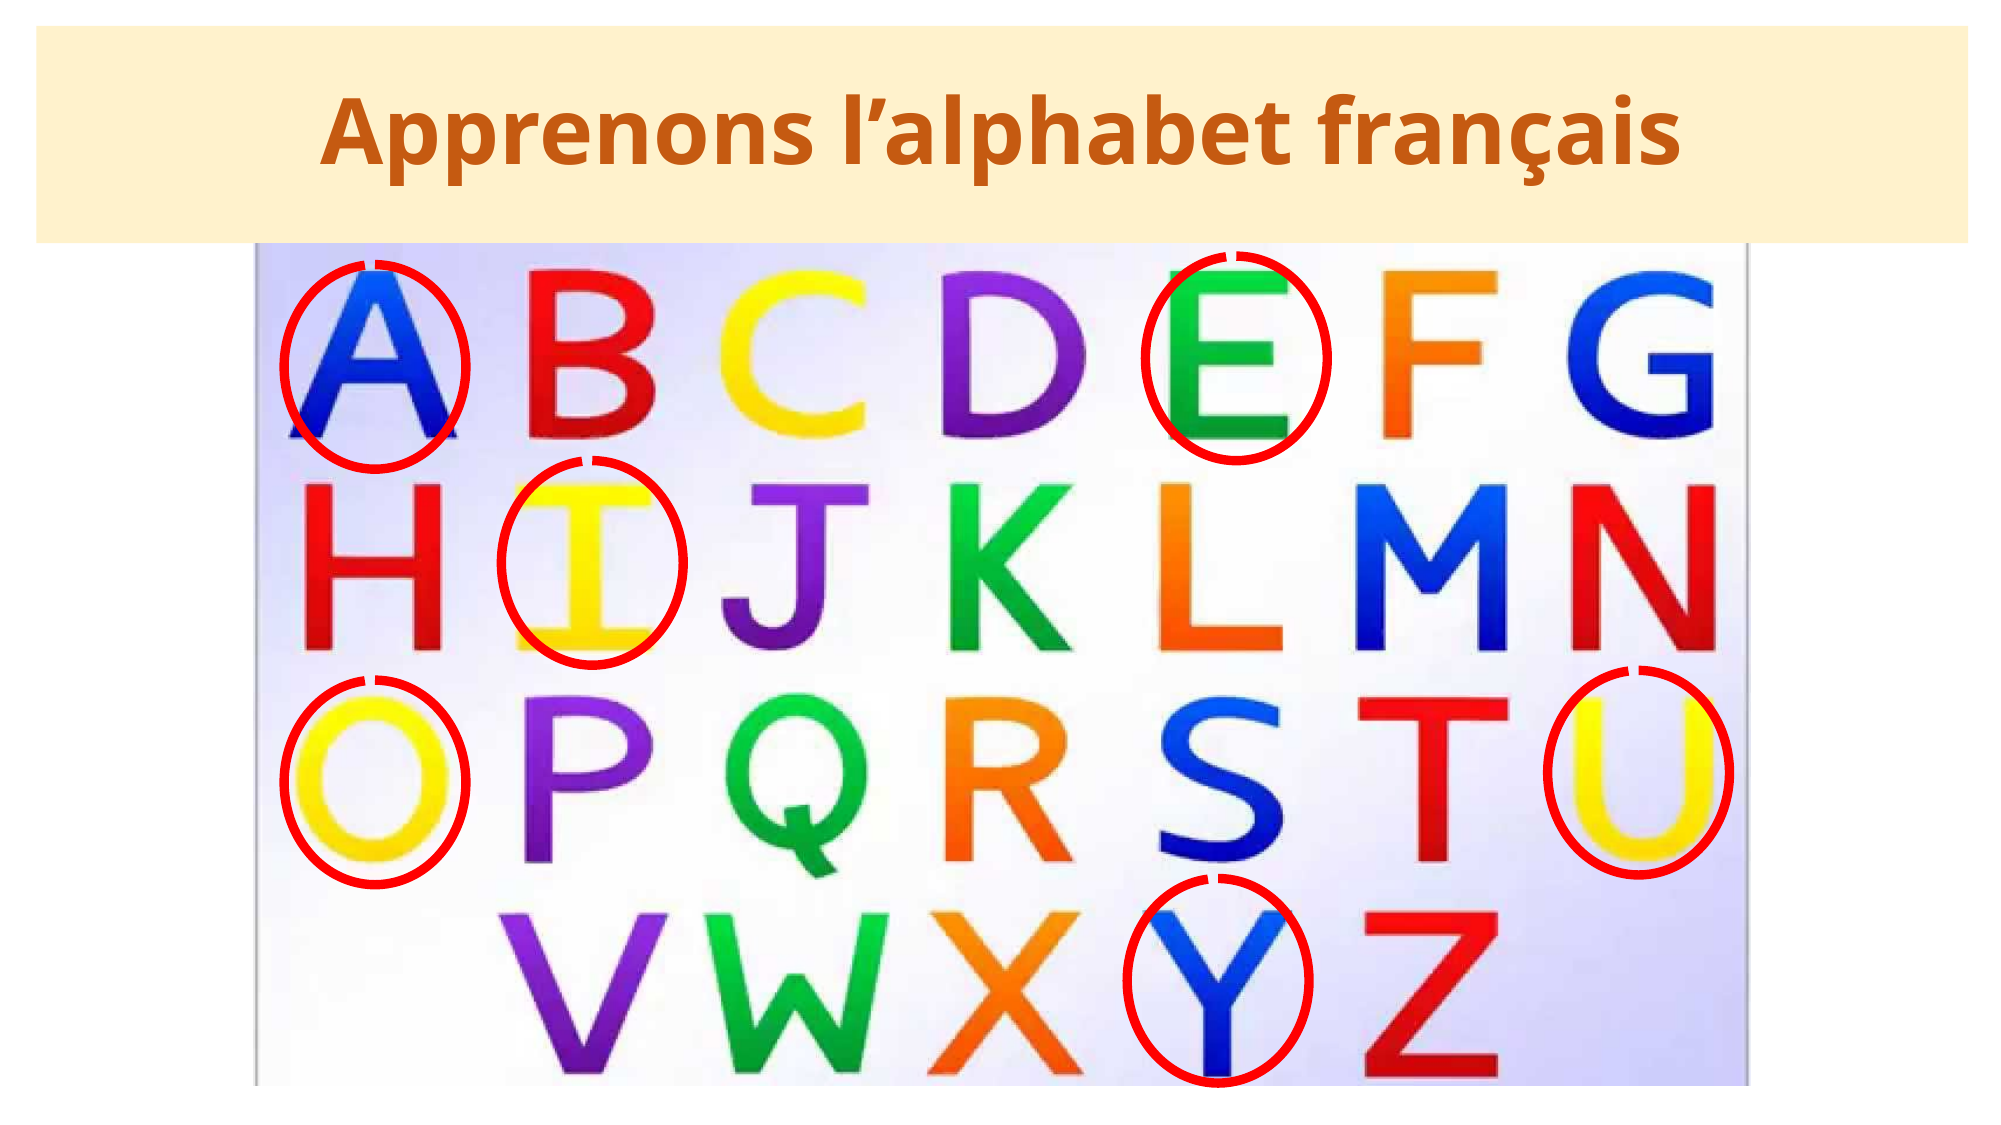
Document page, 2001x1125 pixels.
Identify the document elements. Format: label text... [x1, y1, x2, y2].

title Apprenons l’alphabet français [36, 25, 1969, 244]
picture [253, 243, 1751, 1086]
